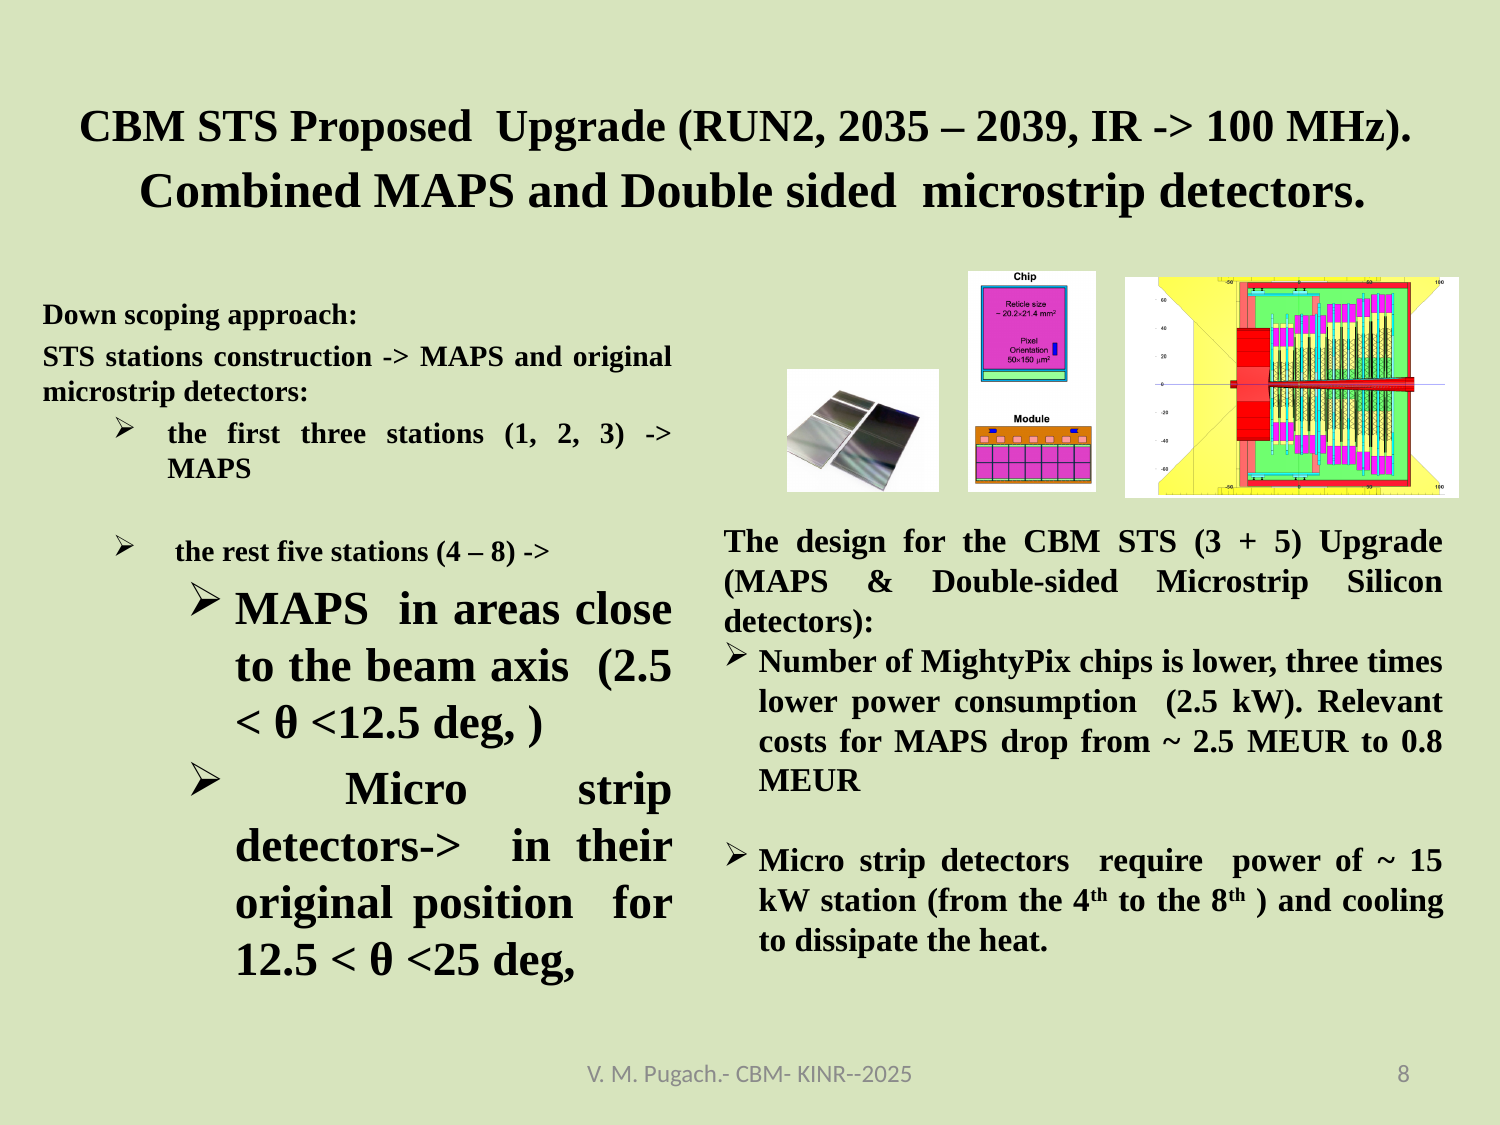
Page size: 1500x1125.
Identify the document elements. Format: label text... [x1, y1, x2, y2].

list Down scoping approach: STS stations construction -> MAPS and original microstrip detectors: the first three stations (1, 2, 3) -> MAPS the rest five stations (4 – 8) -> MAPS in areas close to the beam axis (2.5 < θ <12.5 deg, ) Micro strip detectors-> in their original position for 12.5 < θ <25 deg, [27, 287, 688, 1000]
text_box The design for the CBM STS (3 + 5) Upgrade (MAPS & Double-sided Microstrip Silicon detectors): Number of MightyPix chips is lower, three times lower power consumption (2.5 kW). Relevant costs for MAPS drop from ~ 2.5 MEUR to 0.8 MEUR Micro strip detectors require power of ~ 15 kW station (from the 4th to the 8th ) and cooling to dissipate the heat. [708, 511, 1459, 966]
picture [968, 271, 1096, 492]
picture [1124, 277, 1460, 498]
title CBM STS Proposed Upgrade (RUN2, 2035 – 2039, IR -> 100 MHz). Combined MAPS and Double sided microstrip detectors. [27, 62, 1464, 252]
footer V. M. Pugach.- CBM- KINR--2025 [512, 1042, 988, 1103]
picture [787, 368, 939, 492]
slide_number 8 [1074, 1042, 1425, 1103]
